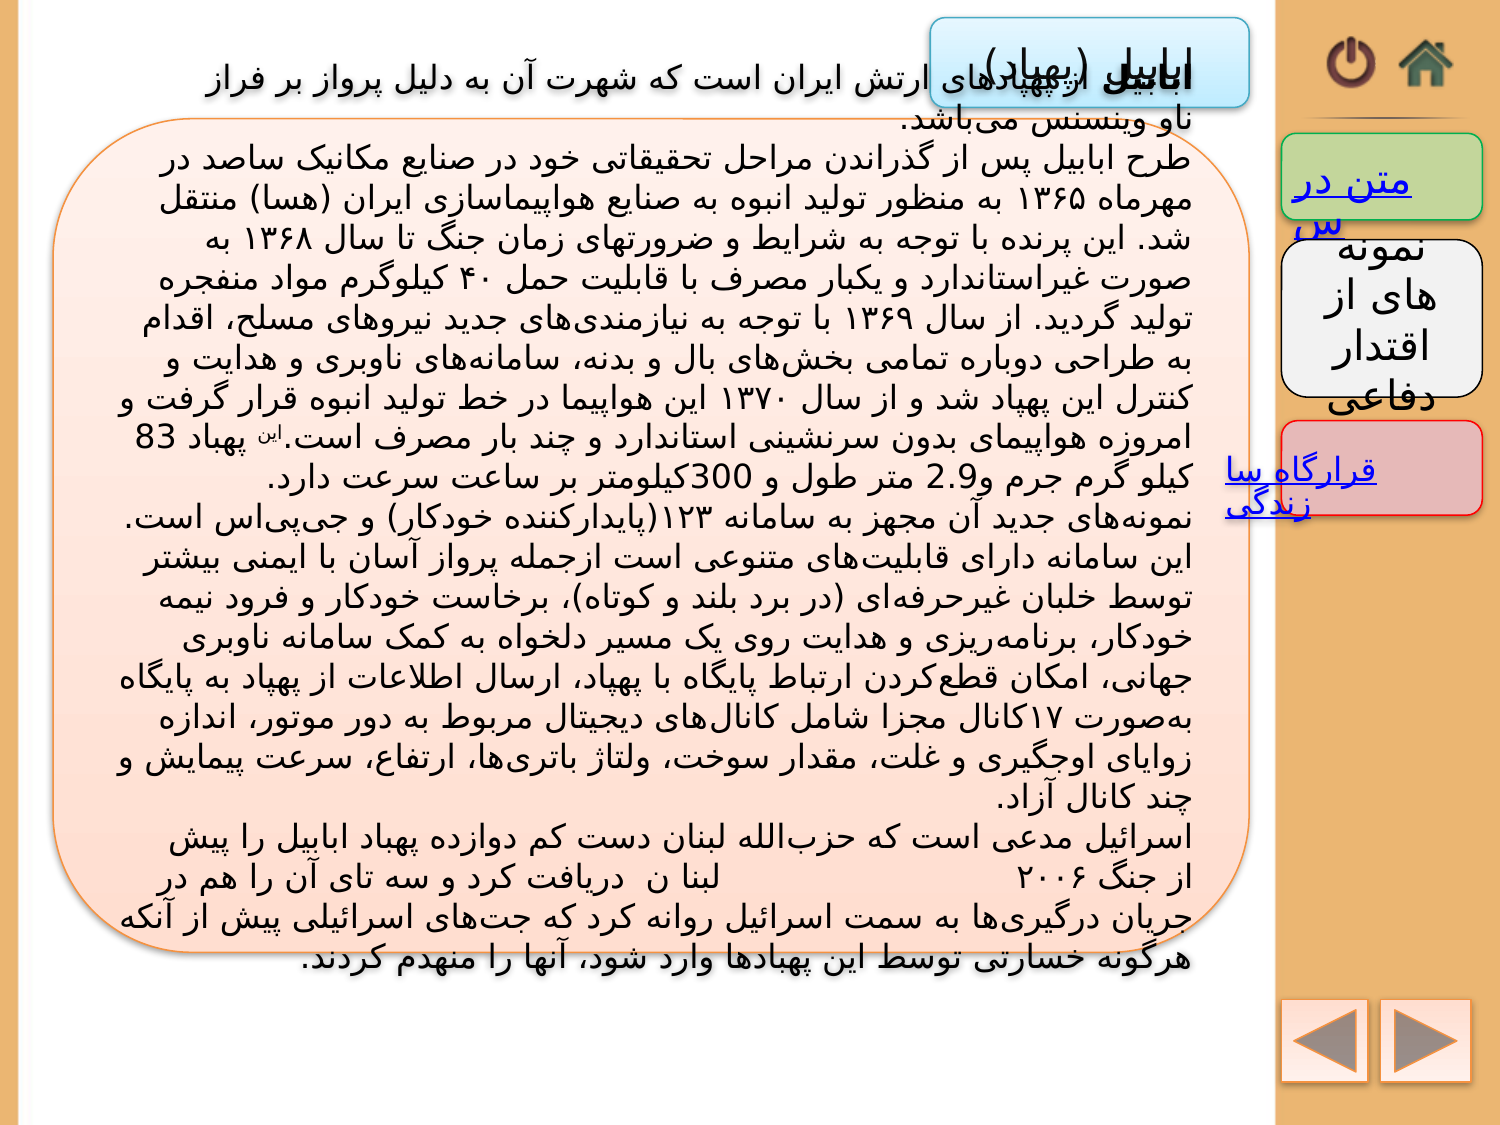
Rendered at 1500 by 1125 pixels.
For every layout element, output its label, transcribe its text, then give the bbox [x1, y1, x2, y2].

text_box قرارگاه سازندگی [1280, 419, 1484, 516]
text_box [1281, 999, 1369, 1083]
text_box نمونه های از اقتدار دفاعی [1280, 238, 1484, 398]
text_box ابابیل از پهپادهای ارتش ایران است که شهرت آن به دلیل پرواز بر فراز ناو وینسنس می‌باشد. طرح ابابیل پس از گذراندن مراحل تحقیقاتی خود در صنایع مکانیک ساصد در مهرماه ۱۳۶۵ به منظور تولید انبوه به صنایع هواپیماسازی ایران (هسا) منتقل شد. این پرنده با توجه به شرایط و ضرورتهای زمان جنگ تا سال ۱۳۶۸ به صورت غیراستاندارد و یکبار مصرف با قابلیت حمل ۴۰ کیلوگرم مواد منفجره تولید گردید. از سال ۱۳۶۹ با توجه به نیازمندی‌های جدید نیروهای مسلح، اقدام به طراحی دوباره تمامی بخش‌های بال و بدنه، سامانه‌های ناوبری و هدایت و کنترل این پهپاد شد و از سال ۱۳۷۰ این هواپیما در خط تولید انبوه قرار گرفت و امروزه هواپیمای بدون سرنشینی استاندارد و چند بار مصرف است.این پهباد 83 کیلو گرم جرم و2.9 متر طول و 300کیلومتر بر ساعت سرعت دارد. نمونه‌های جدید آن مجهز به سامانه ۱۲۳(پایدارکننده خودکار) و جی‌پی‌اس است. این سامانه دارای قابلیت‌های متنوعی است ازجمله پرواز آسان با ایمنی بیشتر توسط خلبان غیرحرفه‌ای (در برد بلند و کوتاه)، برخاست خودکار و فرود نیمه خودکار، برنامه‌ریزی و هدایت روی یک مسیر دلخواه به کمک سامانه ناوبری جهانی، امکان قطع‌کردن ارتباط پایگاه با پهپاد، ارسال اطلاعات از پهپاد به پایگاه به‌صورت ۱۷کانال مجزا شامل کانال‌های دیجیتال مربوط به دور موتور، اندازه زوایای اوجگیری و غلت، مقدار سوخت، ولتاژ باتری‌ها، ارتفاع، سرعت پیمایش و چند کانال آزاد. اسرائیل مدعی است که حزب‌الله لبنان دست کم دوازده پهباد ابابیل را پیش از جنگ ۲۰۰۶ لبنا ن دریافت کرد و سه تای آن را هم در جریان درگیری‌ها به سمت اسرائیل روانه کرد که جت‌های اسرائیلی پیش از آنکه هرگونه خسارتی توسط این پهبادها وارد شود، آنها را منهدم کردند. [52, 117, 1250, 954]
text_box متن درس [1280, 132, 1484, 221]
text_box [1380, 999, 1472, 1083]
text_box ابابیل (پهپاد) [929, 16, 1250, 109]
picture [0, 0, 1500, 1125]
